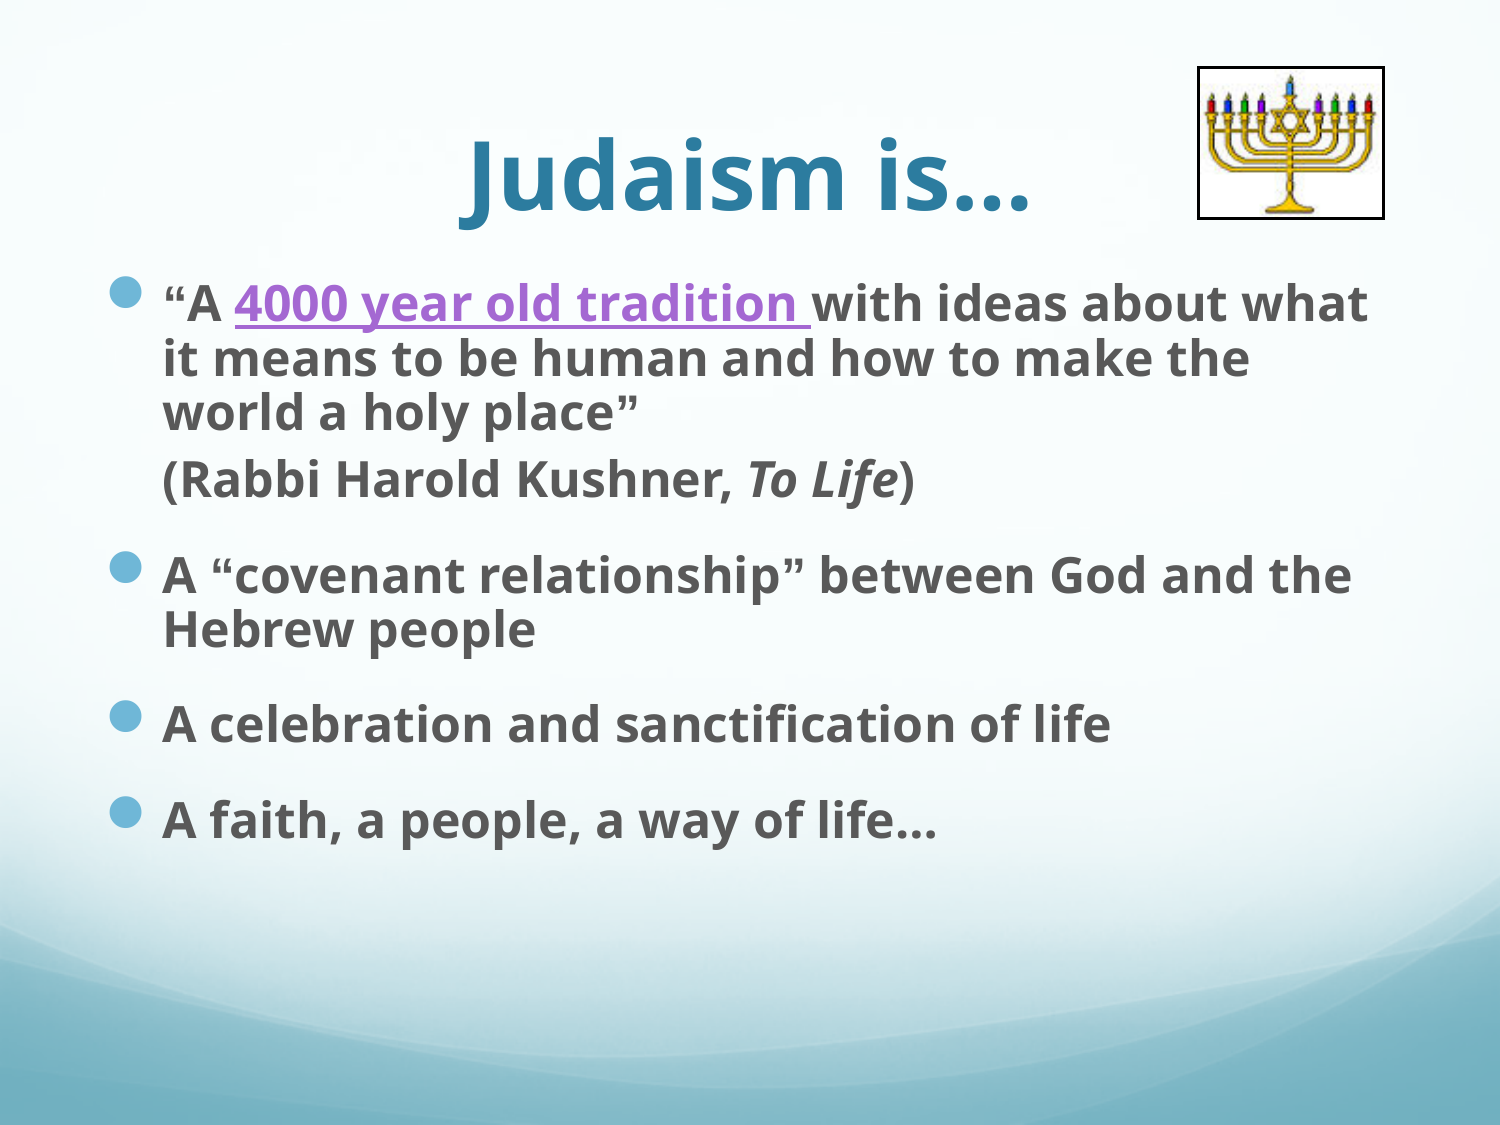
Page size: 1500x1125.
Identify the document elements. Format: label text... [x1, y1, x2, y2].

list “A 4000 year old tradition with ideas about what it means to be human and how to make the world a holy place” (Rabbi Harold Kushner, To Life) A “covenant relationship” between God and the Hebrew people A celebration and sanctification of life A faith, a people, a way of life… [90, 264, 1410, 978]
picture [1199, 68, 1383, 218]
title Judaism is… [90, 17, 1410, 237]
